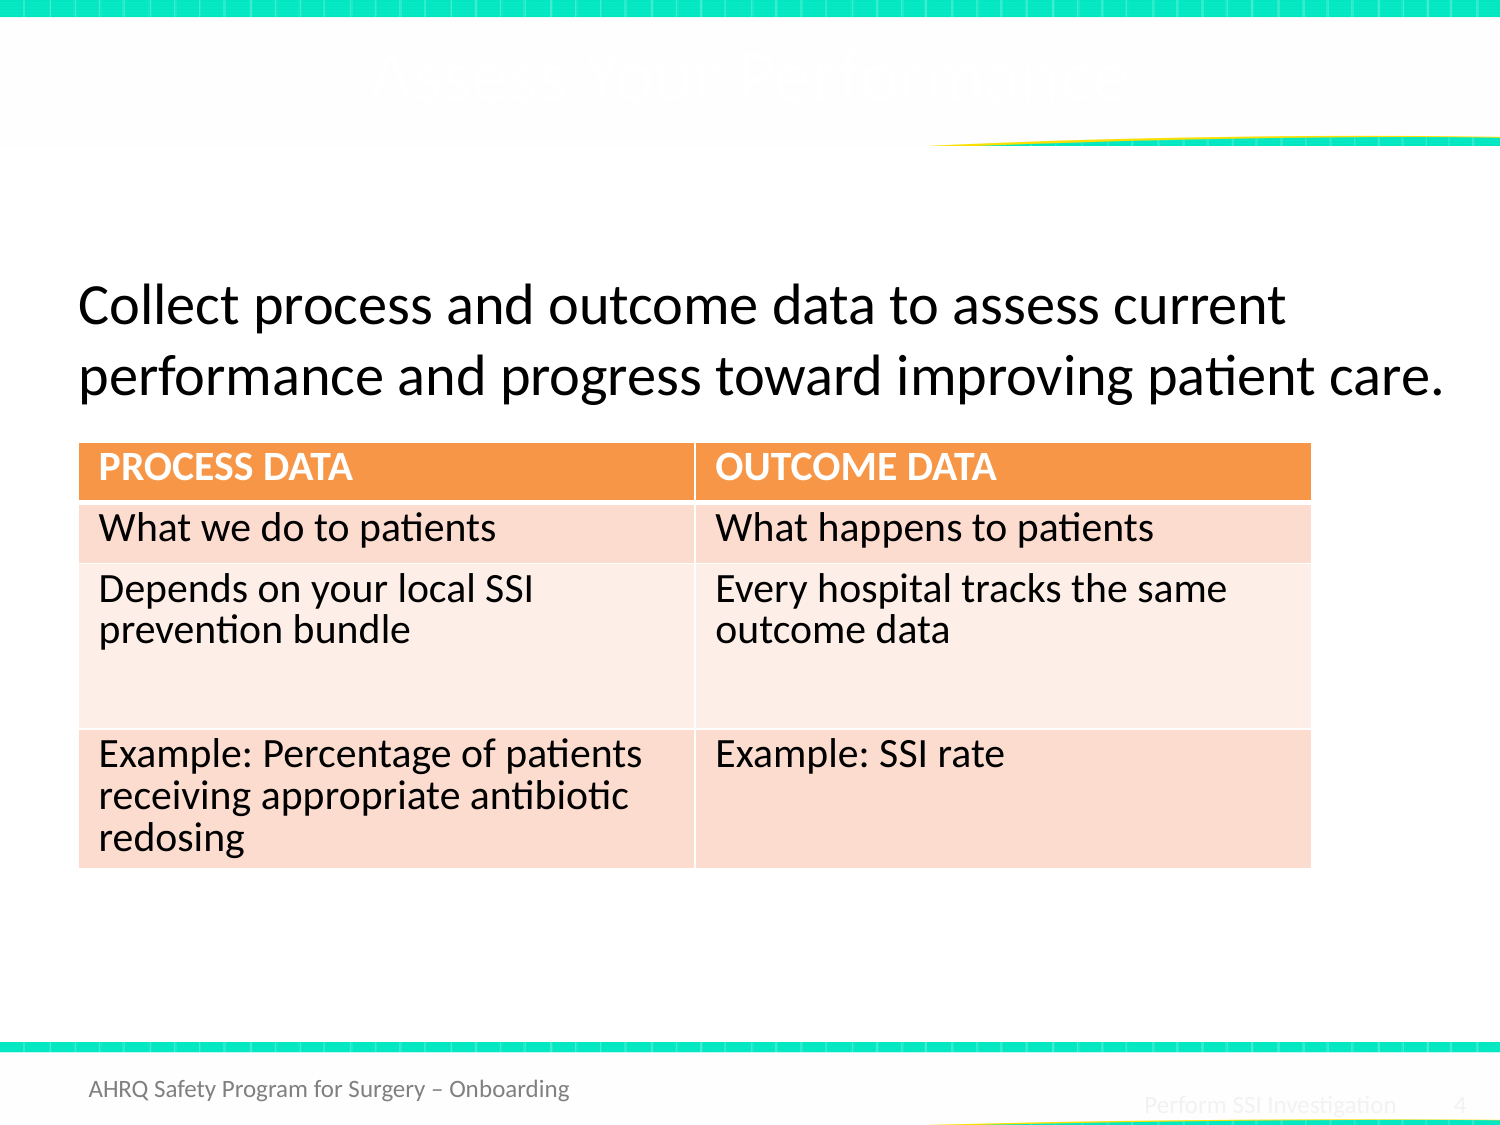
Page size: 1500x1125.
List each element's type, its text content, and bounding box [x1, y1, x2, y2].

title Assess Your Performance [75, 5, 1425, 138]
table_cell Depends on your local SSI prevention bundle [79, 564, 694, 728]
table_header OUTCOME DATA [696, 443, 1311, 500]
table_cell Example: SSI rate [696, 730, 1311, 868]
table_cell What happens to patients [696, 505, 1311, 563]
table_cell Example: Percentage of patients receiving appropriate antibiotic redosing [79, 730, 694, 868]
table_header PROCESS DATA [79, 443, 694, 500]
table_cell What we do to patients [79, 505, 694, 563]
picture [0, 0, 1500, 146]
picture [0, 1042, 1500, 1125]
table_cell Every hospital tracks the same outcome data [696, 564, 1311, 728]
text_box Collect process and outcome data to assess current performance and progress toward improving patient care. [63, 259, 1477, 415]
